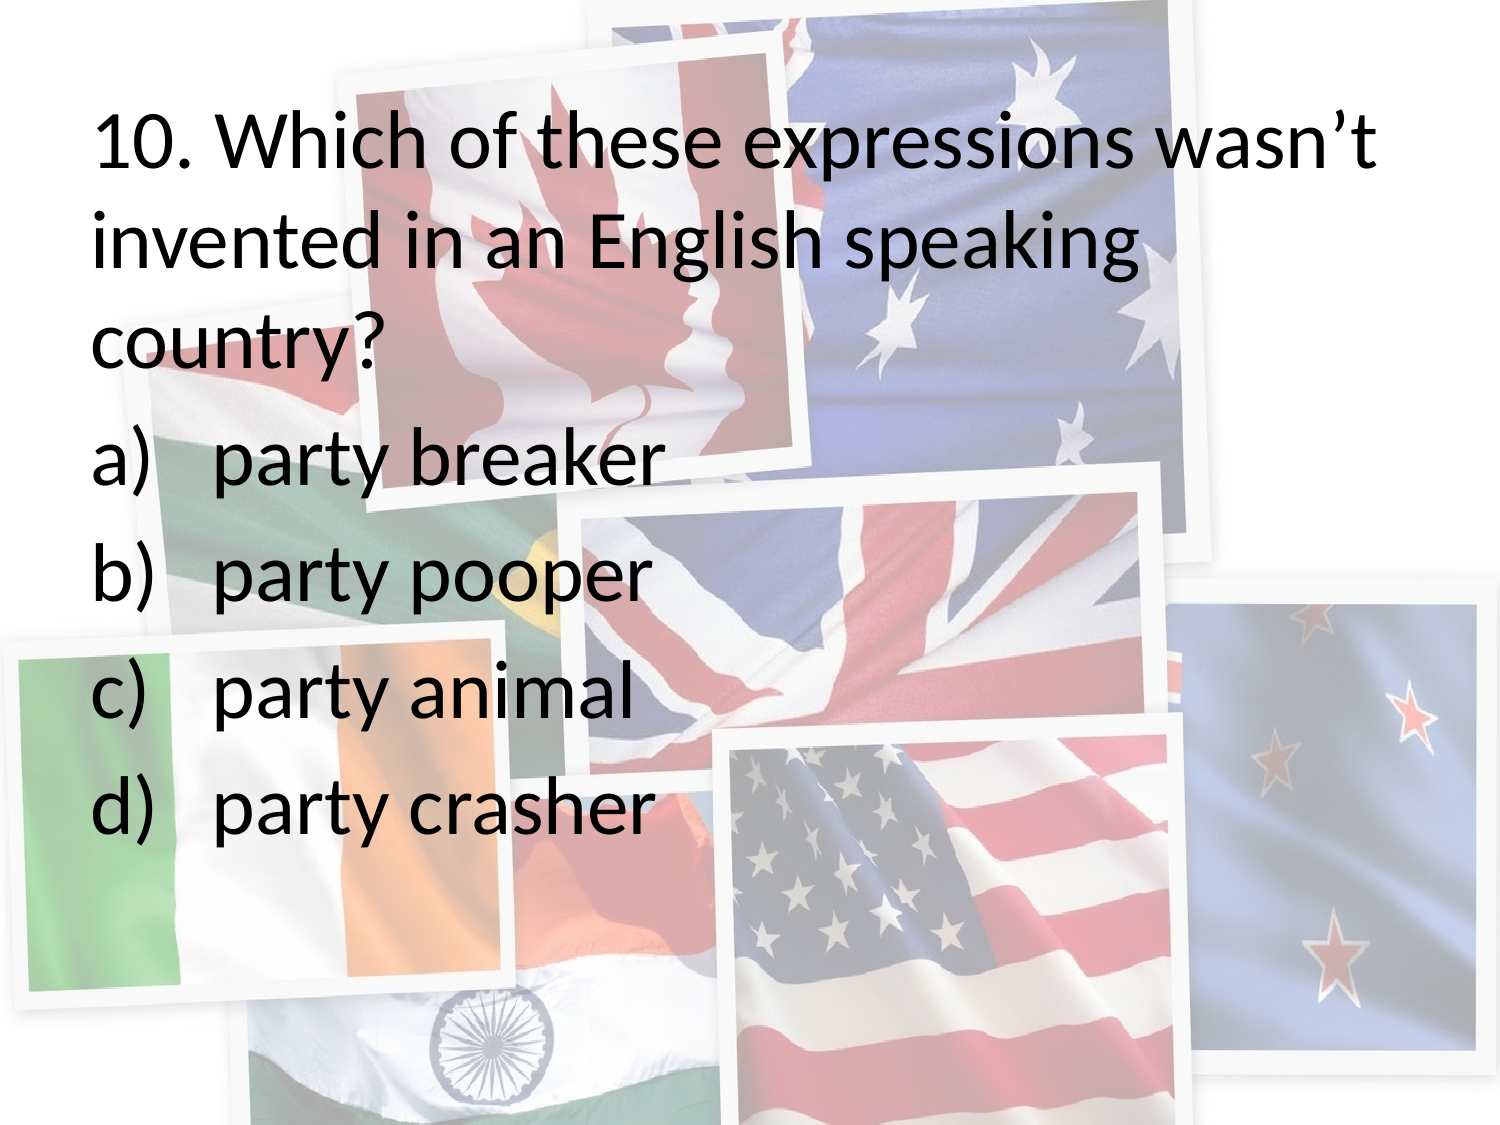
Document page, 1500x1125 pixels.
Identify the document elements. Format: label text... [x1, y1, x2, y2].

list 10. Which of these expressions wasn’t invented in an English speaking country? party breaker party pooper party animal party crasher [75, 78, 1425, 1005]
